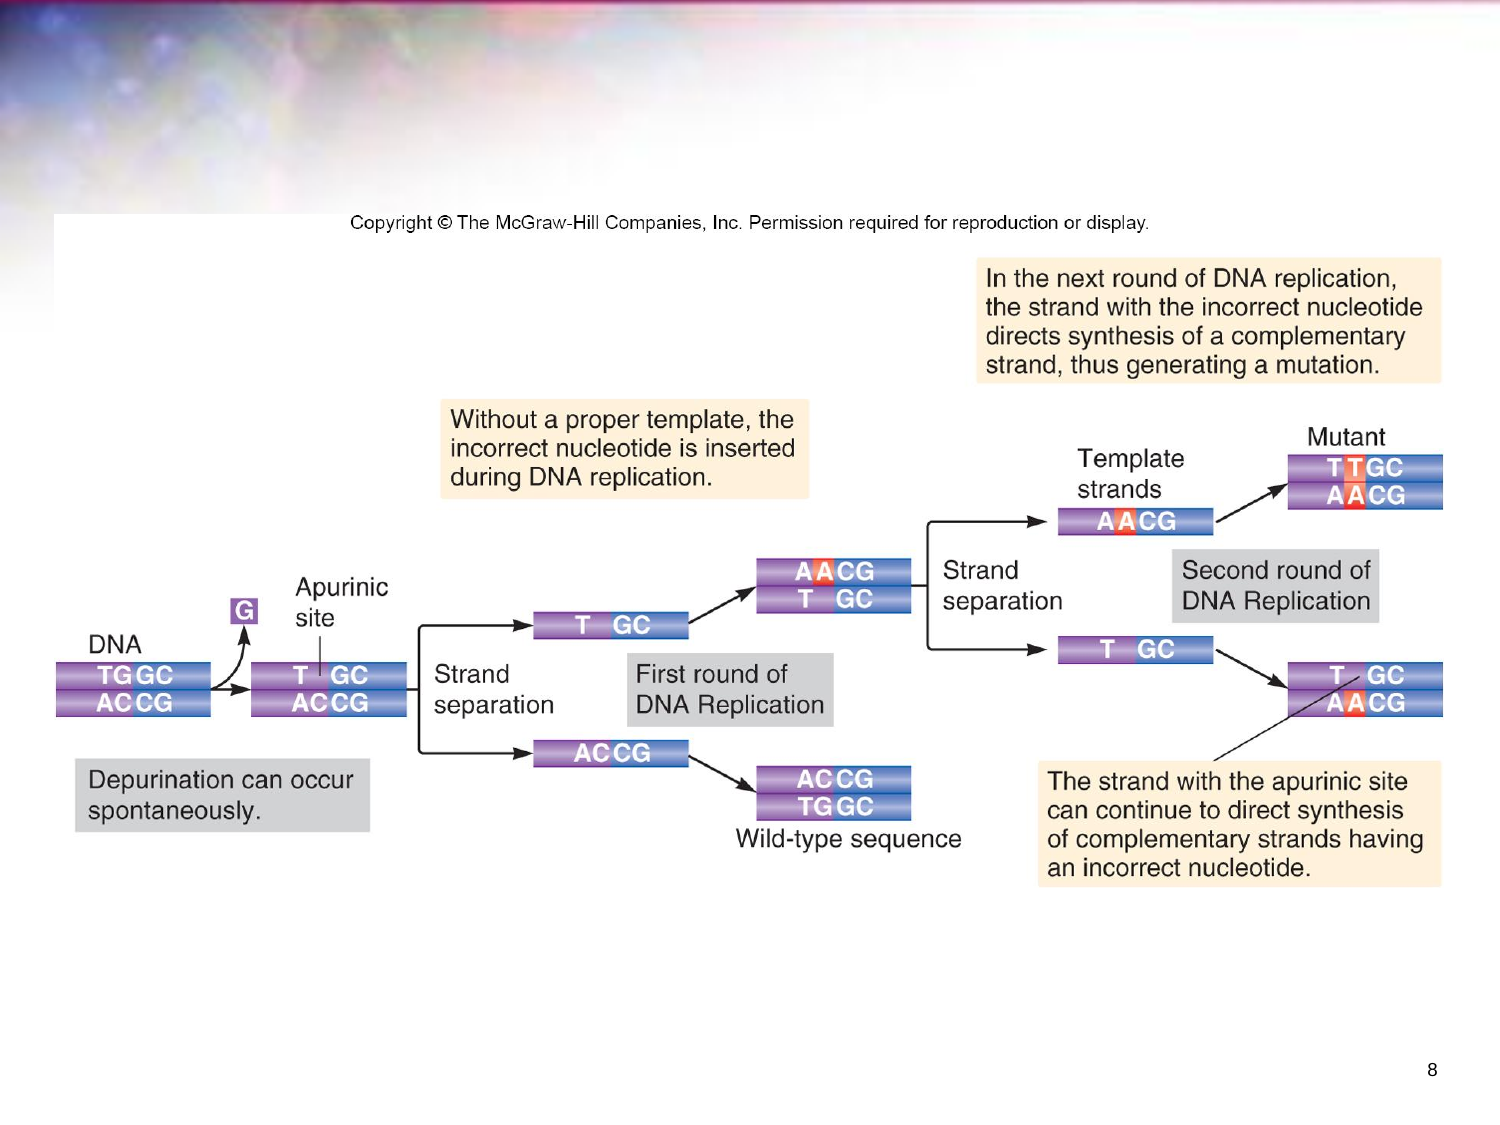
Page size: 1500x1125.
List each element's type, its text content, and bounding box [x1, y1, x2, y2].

picture [0, 0, 1500, 888]
text_box ‹#› [1412, 1050, 1500, 1100]
